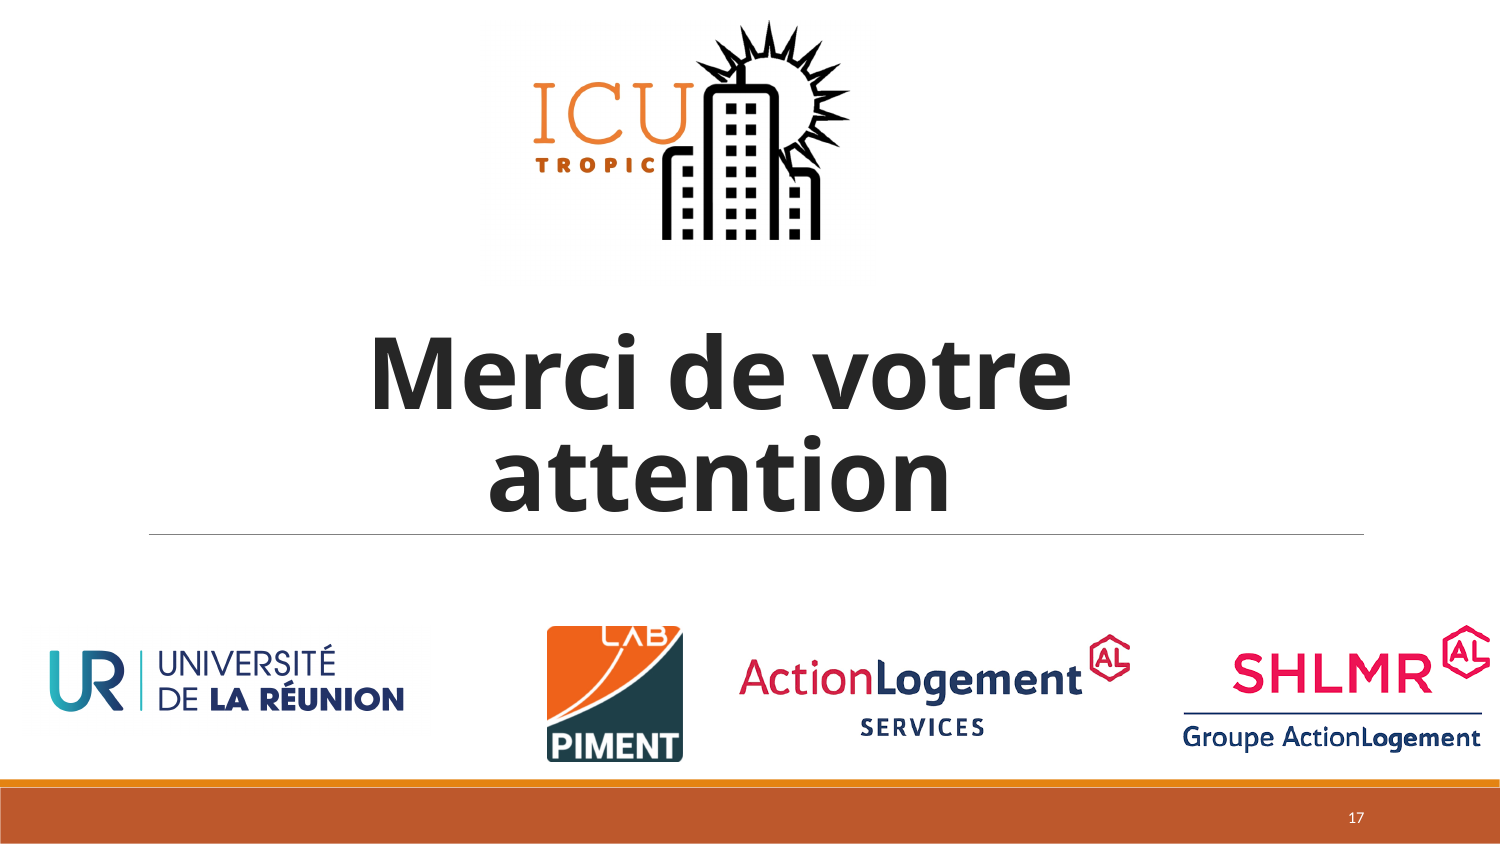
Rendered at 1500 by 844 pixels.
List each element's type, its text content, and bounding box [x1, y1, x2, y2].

title Merci de votre attention [280, 311, 1161, 549]
picture [546, 625, 684, 763]
picture [738, 634, 1131, 736]
picture [22, 625, 432, 736]
picture [1183, 625, 1490, 754]
slide_number 17 [1218, 794, 1380, 840]
picture [480, 20, 877, 287]
